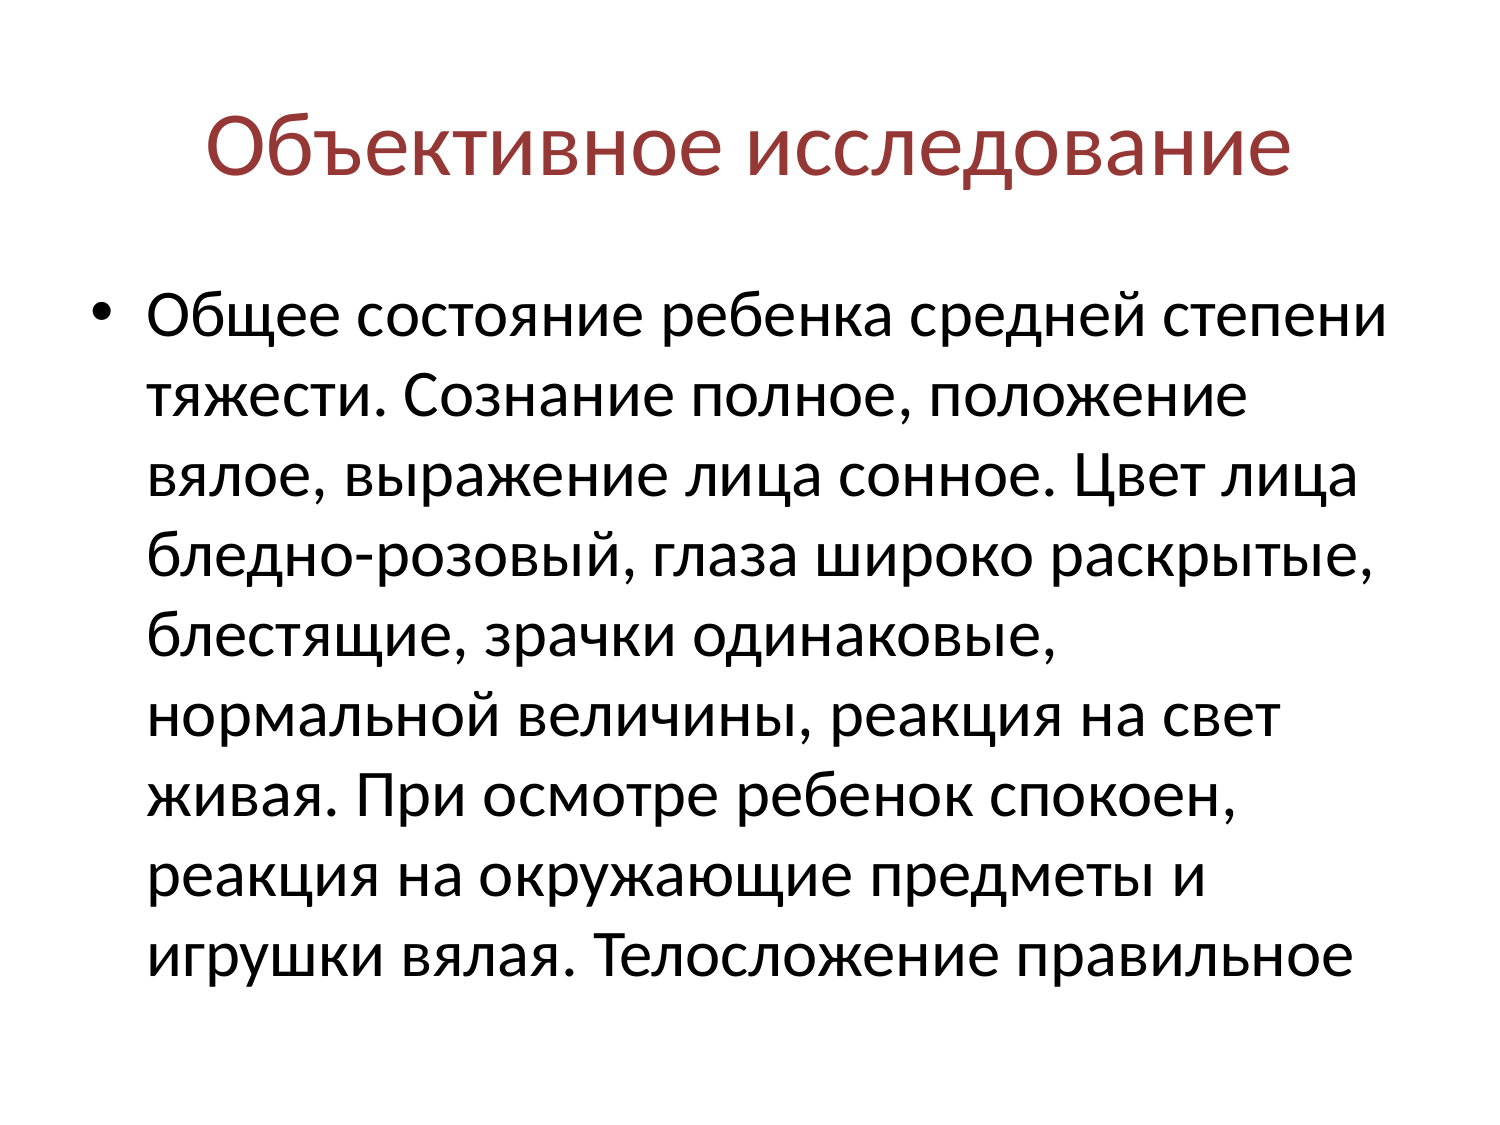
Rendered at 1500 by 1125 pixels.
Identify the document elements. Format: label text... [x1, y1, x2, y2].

title Объективное исследование [75, 45, 1425, 233]
list Общее состояние ребенка средней степени тяжести. Сознание полное, положение вялое, выражение лица сонное. Цвет лица бледно-розовый, глаза широко раскрытые, блестящие, зрачки одинаковые, нормальной величины, реакция на свет живая. При осмотре ребенок спокоен, реакция на окружающие предметы и игрушки вялая. Телосложение правильное [75, 262, 1425, 1005]
